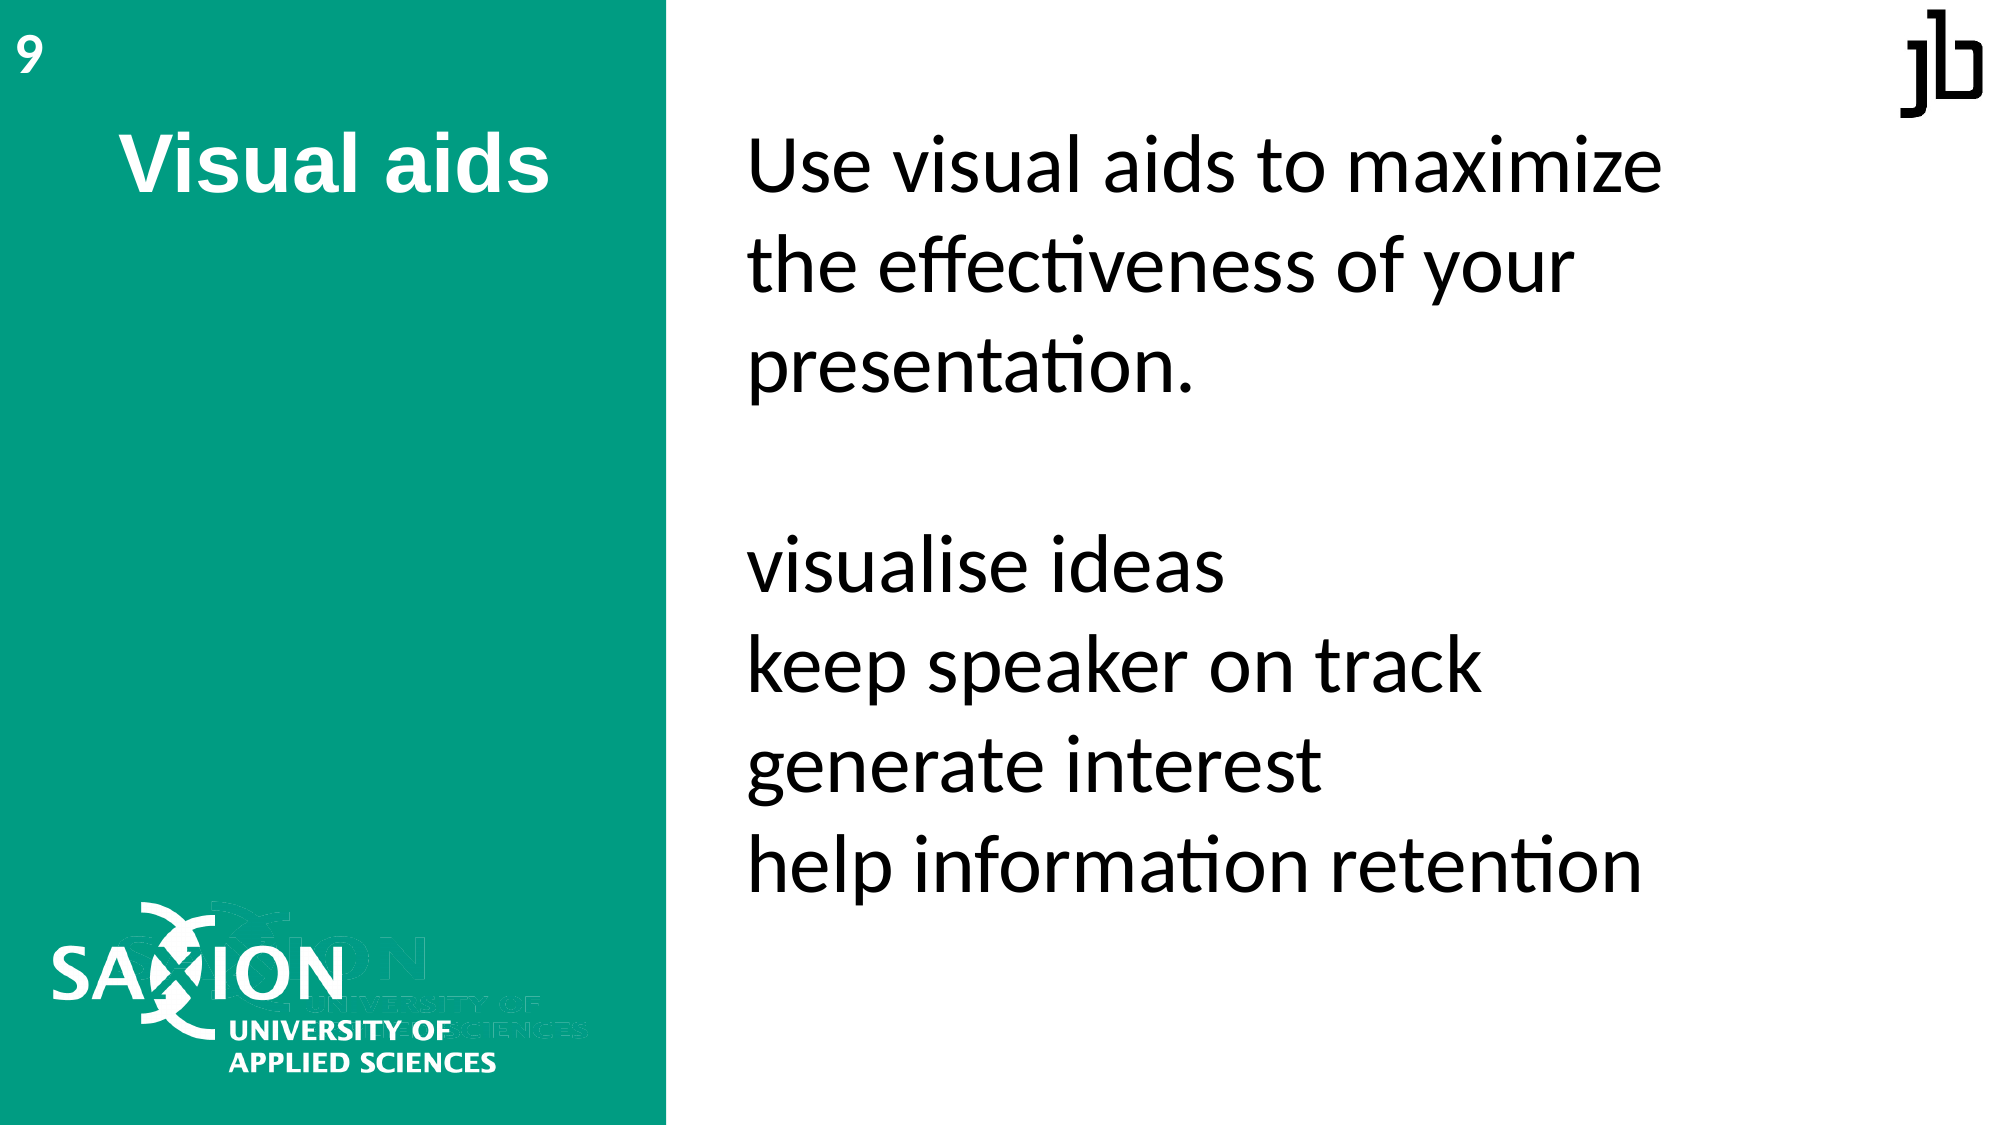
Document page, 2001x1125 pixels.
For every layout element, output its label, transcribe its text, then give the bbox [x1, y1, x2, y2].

picture [1898, 7, 1984, 119]
text_box Use visual aids to maximize the effectiveness of your presentation. visualise ideas keep speaker on track generate interest help information retention [731, 102, 1732, 917]
picture [0, 850, 643, 1125]
text_box 9 [0, 7, 97, 93]
title Visual aids [0, 102, 671, 593]
